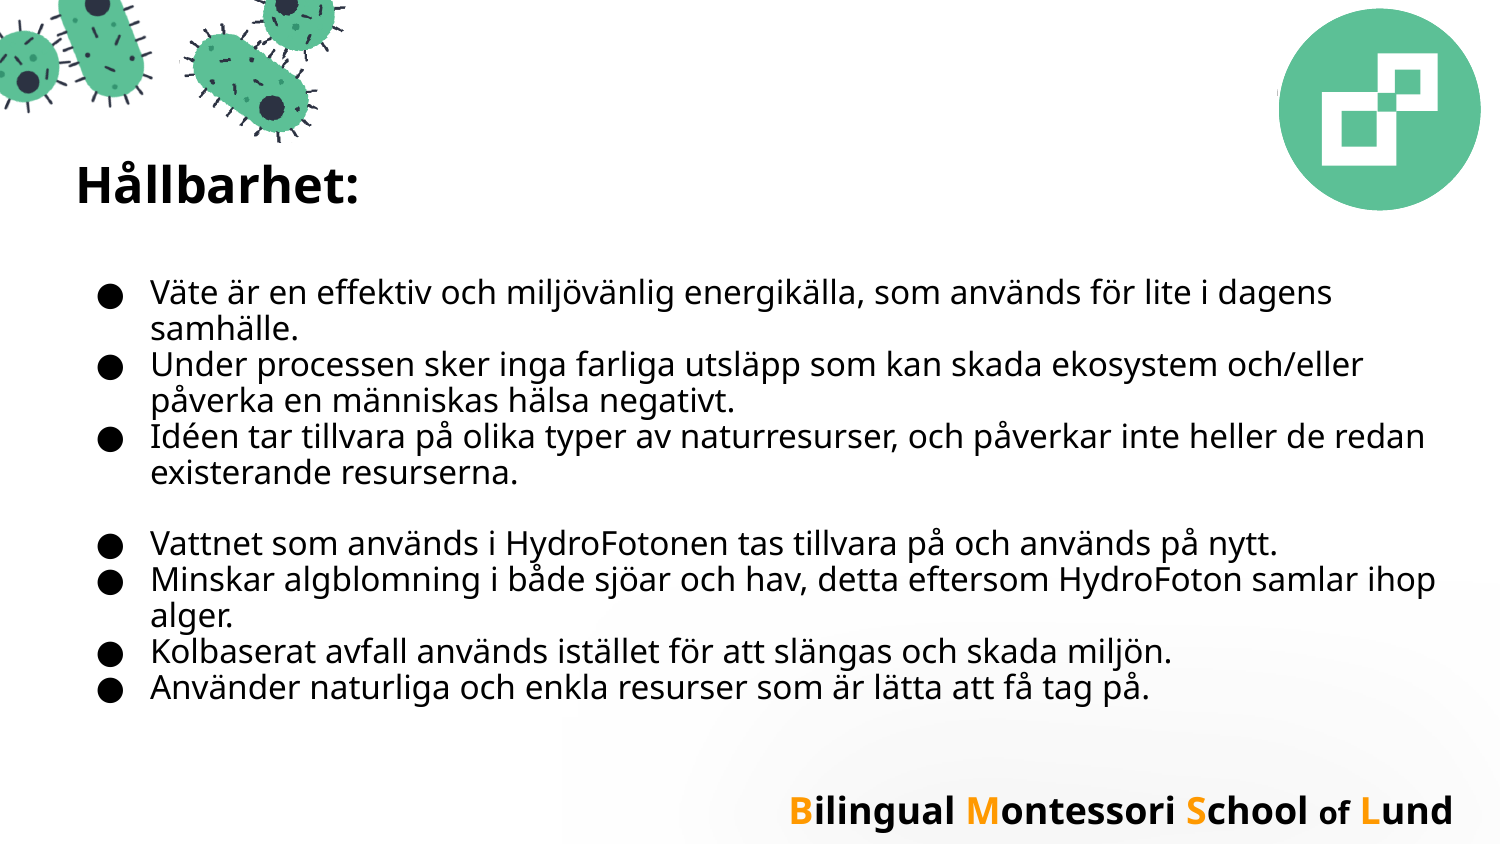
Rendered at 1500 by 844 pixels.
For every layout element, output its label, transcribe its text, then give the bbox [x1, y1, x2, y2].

text_box Bilingual Montessori School of Lund [773, 771, 1500, 844]
picture [0, 0, 372, 161]
title Hållbarhet: [60, 138, 1458, 232]
picture [1275, 9, 1472, 203]
text_box [1477, 82, 1481, 137]
list Väte är en effektiv och miljövänlig energikälla, som används för lite i dagens samhälle. Under processen sker inga farliga utsläpp som kan skada ekosystem och/eller påverka en människas hälsa negativt. Idéen tar tillvara på olika typer av naturresurser, och påverkar inte heller de redan existerande resurserna. Vattnet som används i HydroFotonen tas tillvara på och används på nytt. Minskar algblomning i både sjöar och hav, detta eftersom HydroFoton samlar ihop alger. Kolbaserat avfall används istället för att slängas och skada miljön. Använder naturliga och enkla resurser som är lätta att få tag på. [60, 261, 1458, 822]
